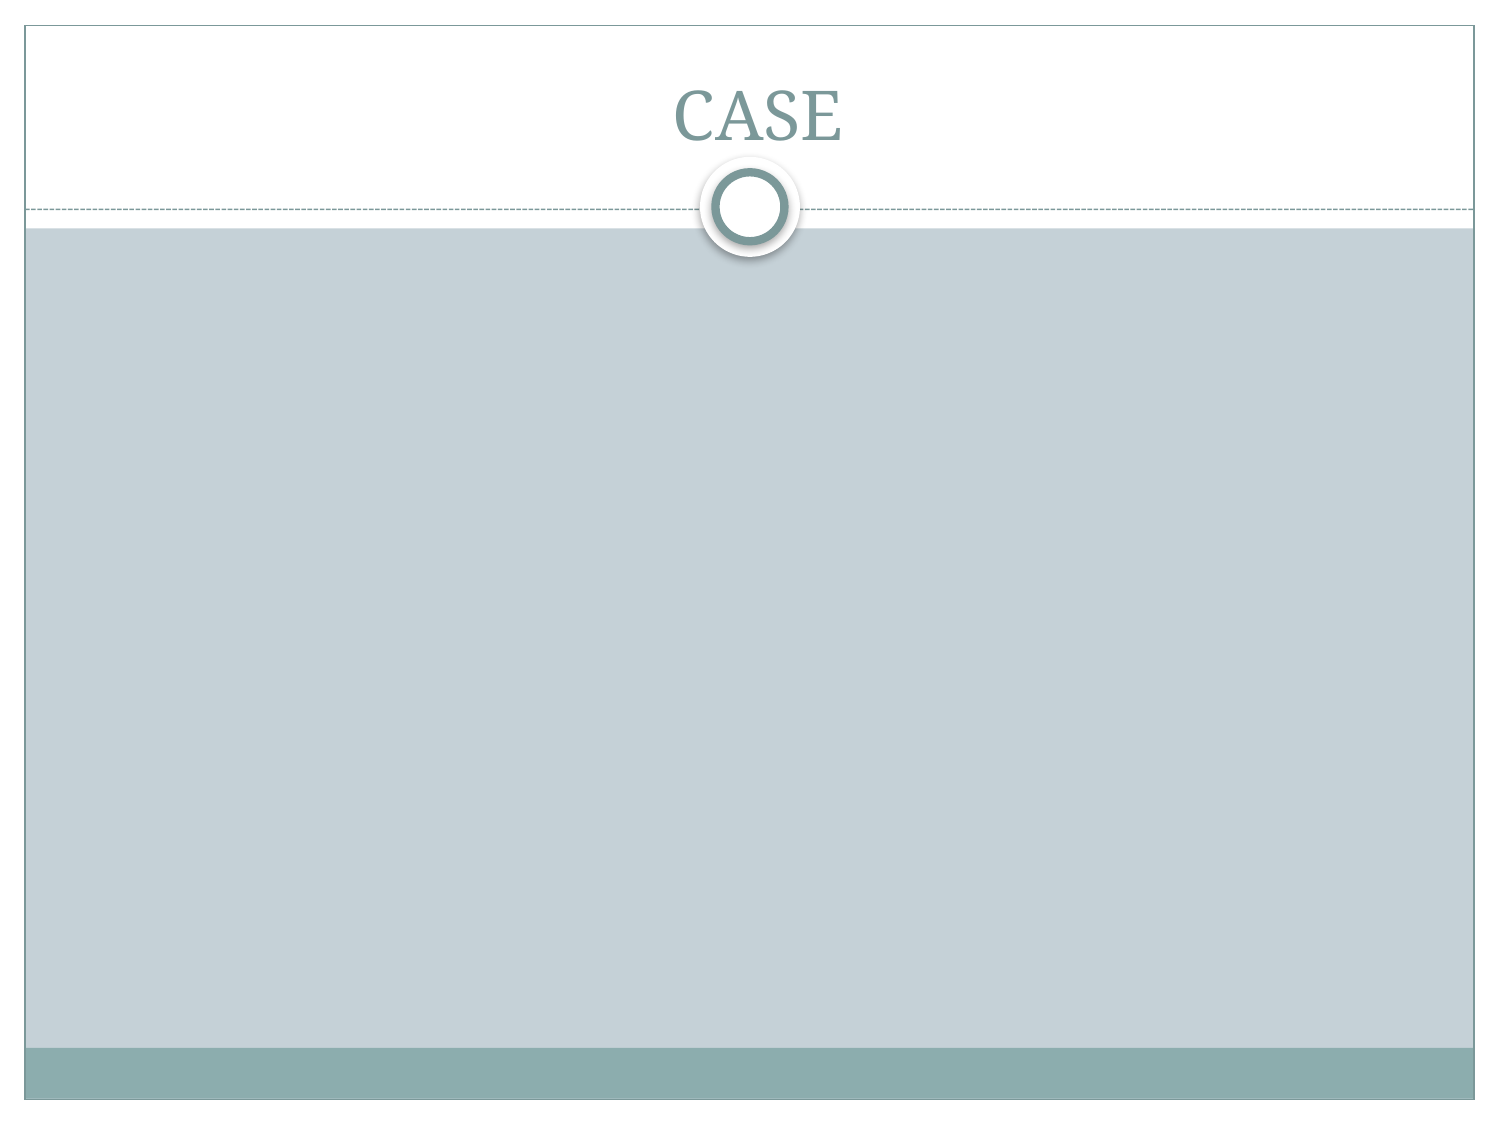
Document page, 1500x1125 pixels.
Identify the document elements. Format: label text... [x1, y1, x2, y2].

title CASE [49, 37, 1450, 162]
